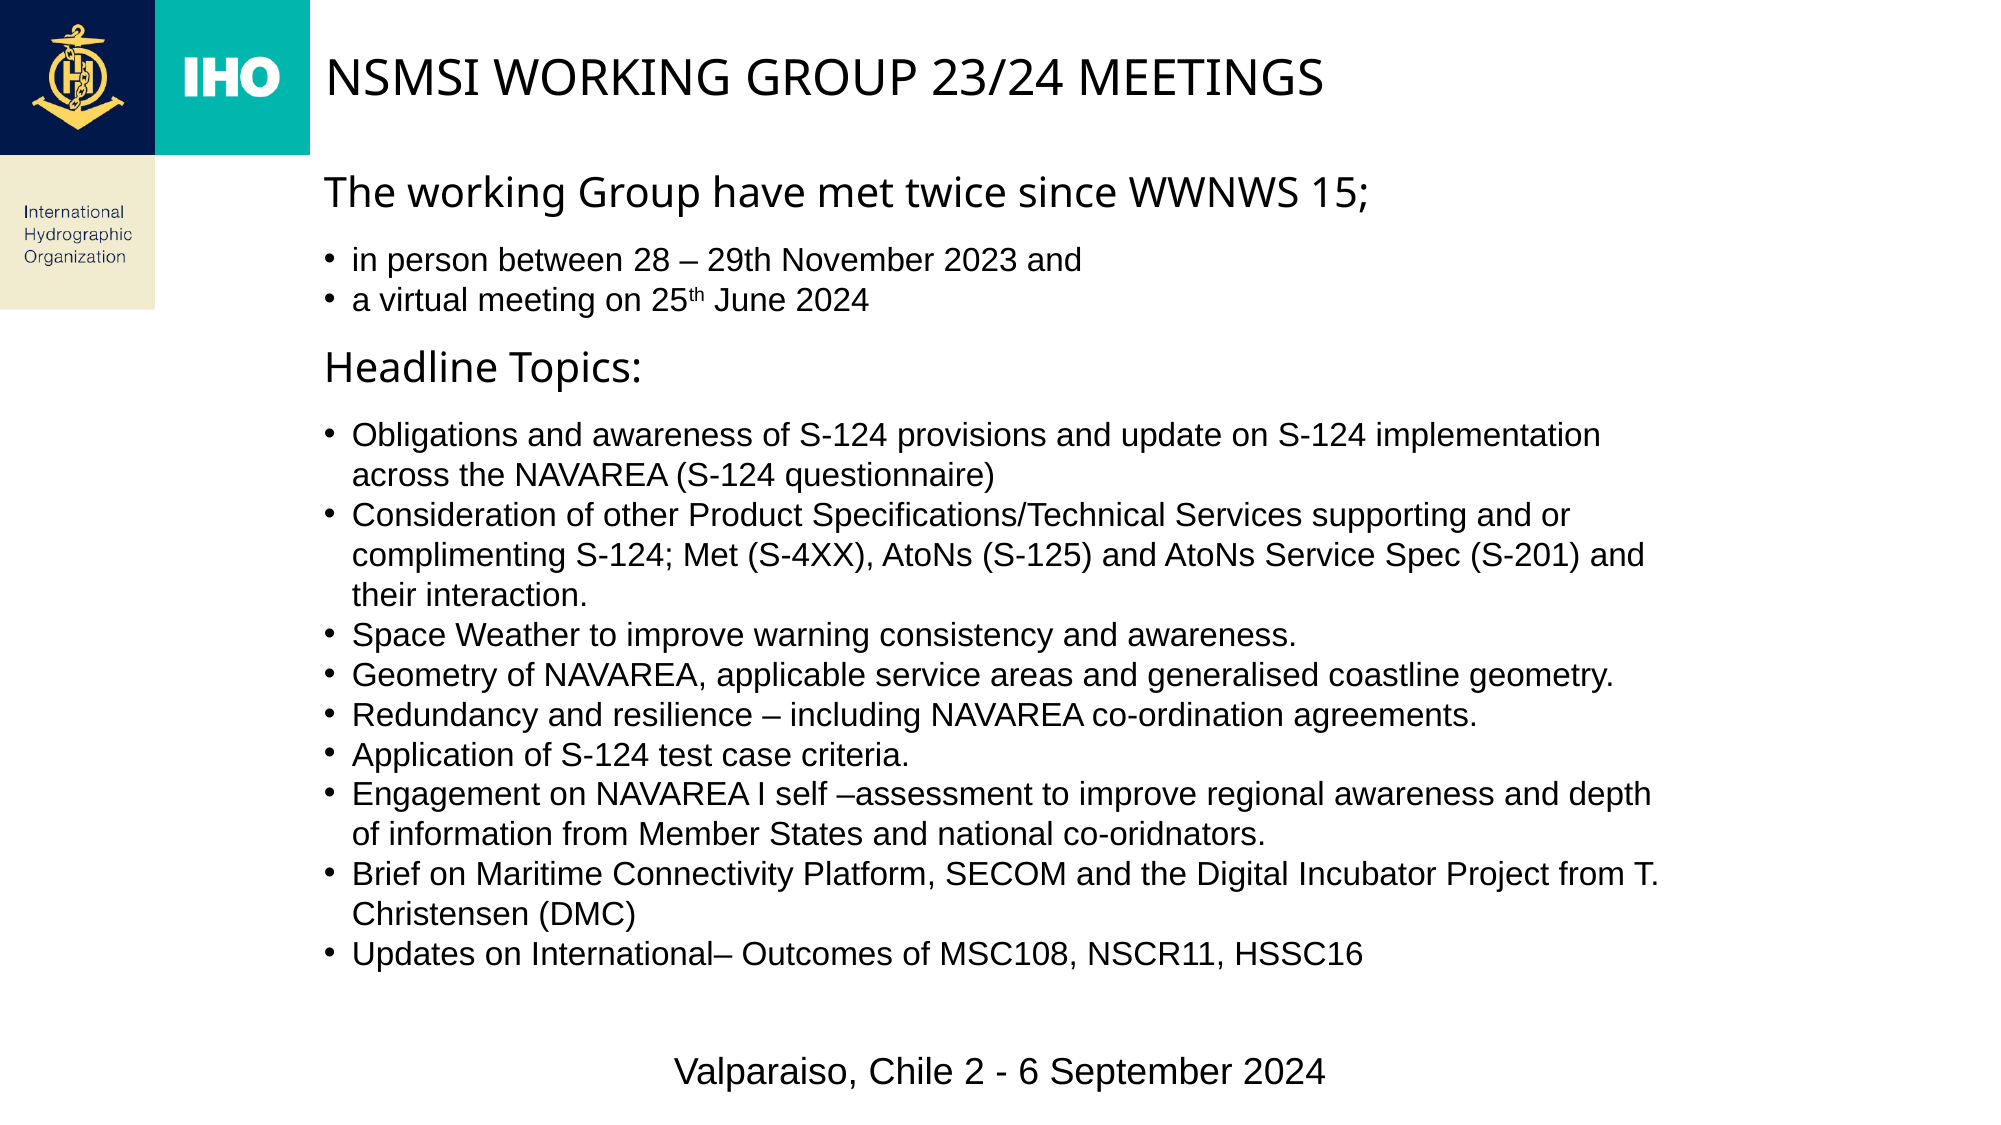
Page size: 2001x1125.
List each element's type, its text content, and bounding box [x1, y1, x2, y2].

picture [0, 0, 310, 310]
text_box NSMSI WORKING GROUP 23/24 Meetings [310, 0, 1999, 159]
text_box The working Group have met twice since WWNWS 15; in person between 28 – 29th November 2023 and a virtual meeting on 25th June 2024 Headline Topics: Obligations and awareness of S-124 provisions and update on S-124 implementation across the NAVAREA (S-124 questionnaire) Consideration of other Product Specifications/Technical Services supporting and or complimenting S-124; Met (S-4XX), AtoNs (S-125) and AtoNs Service Spec (S-201) and their interaction. Space Weather to improve warning consistency and awareness. Geometry of NAVAREA, applicable service areas and generalised coastline geometry. Redundancy and resilience – including NAVAREA co-ordination agreements. Application of S-124 test case criteria. Engagement on NAVAREA I self –assessment to improve regional awareness and depth of information from Member States and national co-oridnators. Brief on Maritime Connectivity Platform, SECOM and the Digital Incubator Project from T. Christensen (DMC) Updates on International– Outcomes of MSC108, NSCR11, HSSC16 [309, 158, 1695, 1125]
